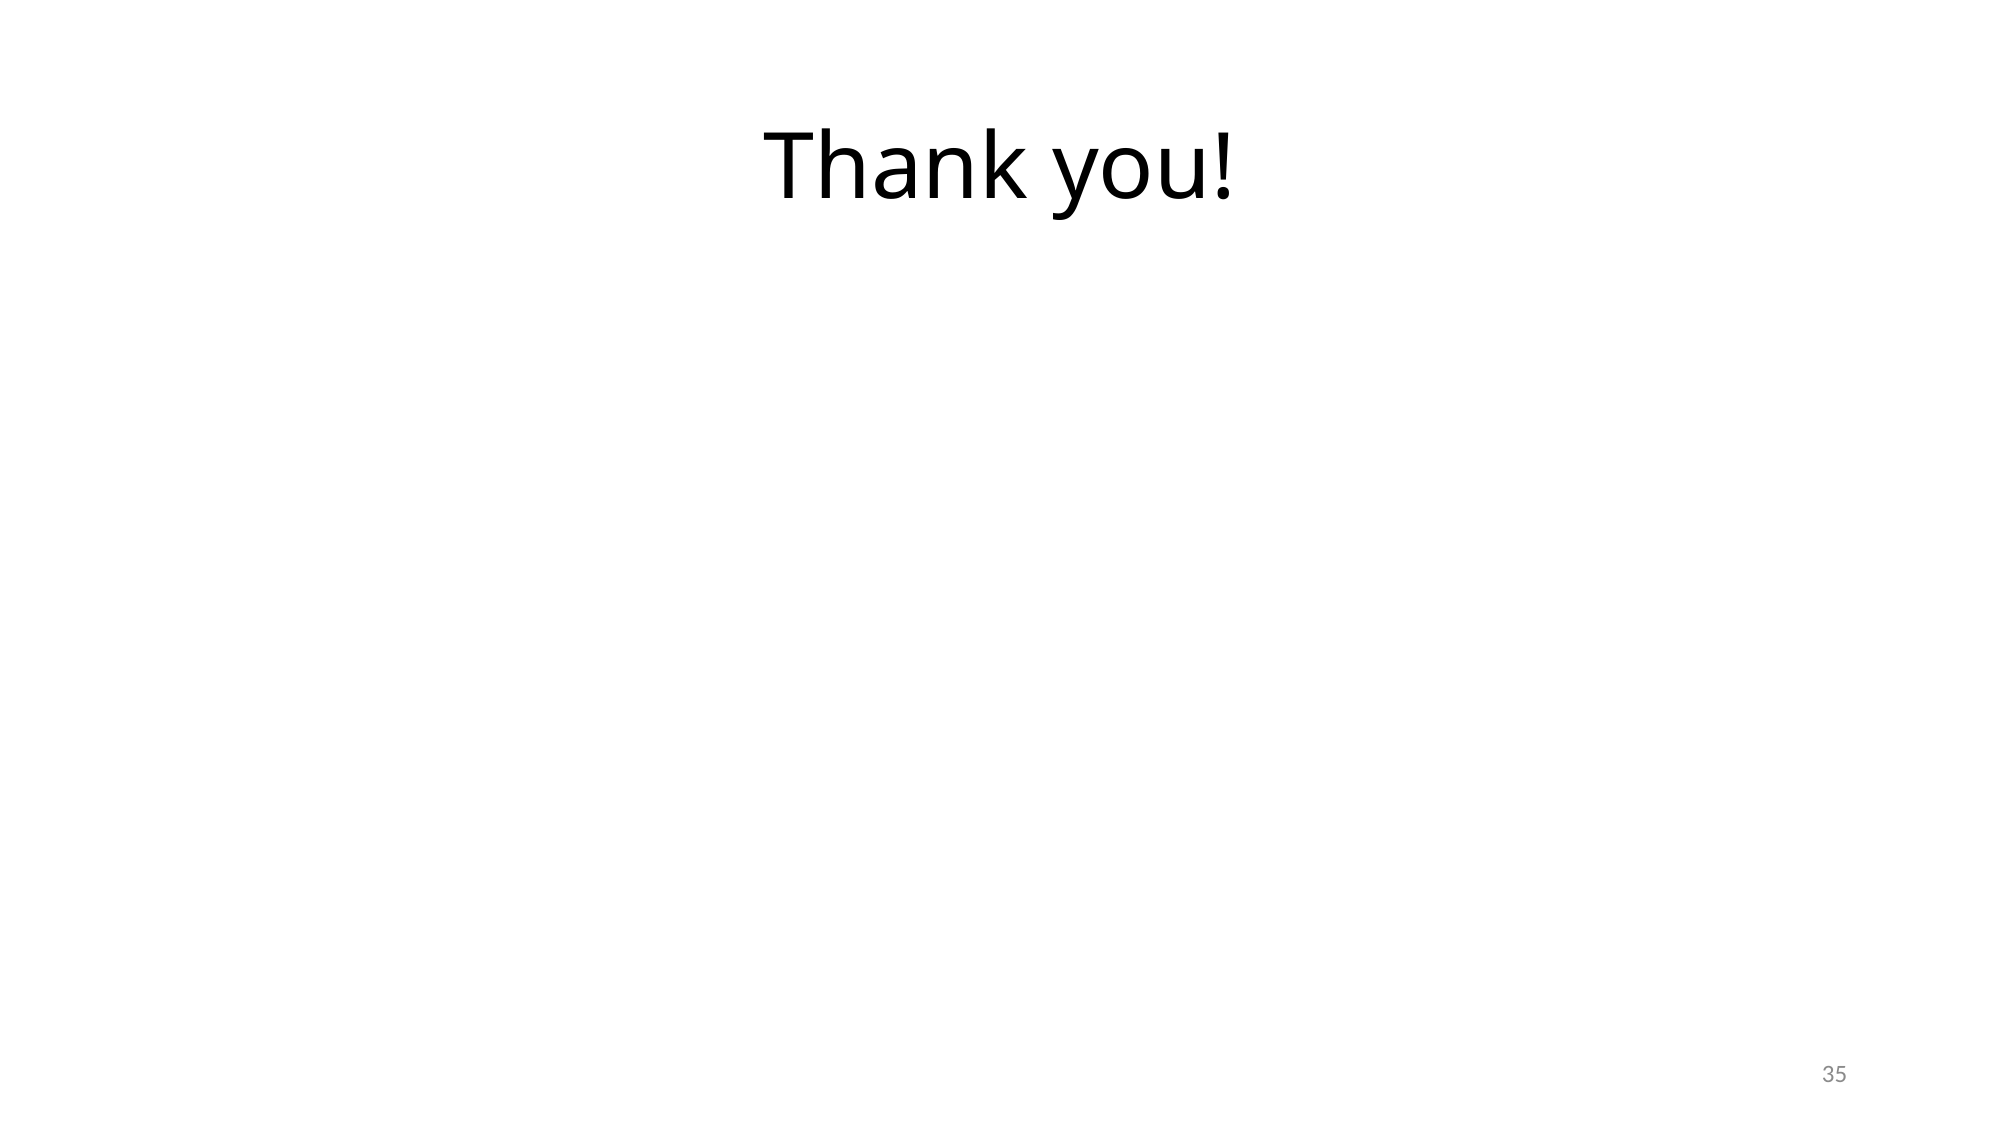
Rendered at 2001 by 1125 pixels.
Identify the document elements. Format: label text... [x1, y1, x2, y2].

title Thank you! [137, 59, 1863, 278]
slide_number 35 [1412, 1042, 1863, 1103]
